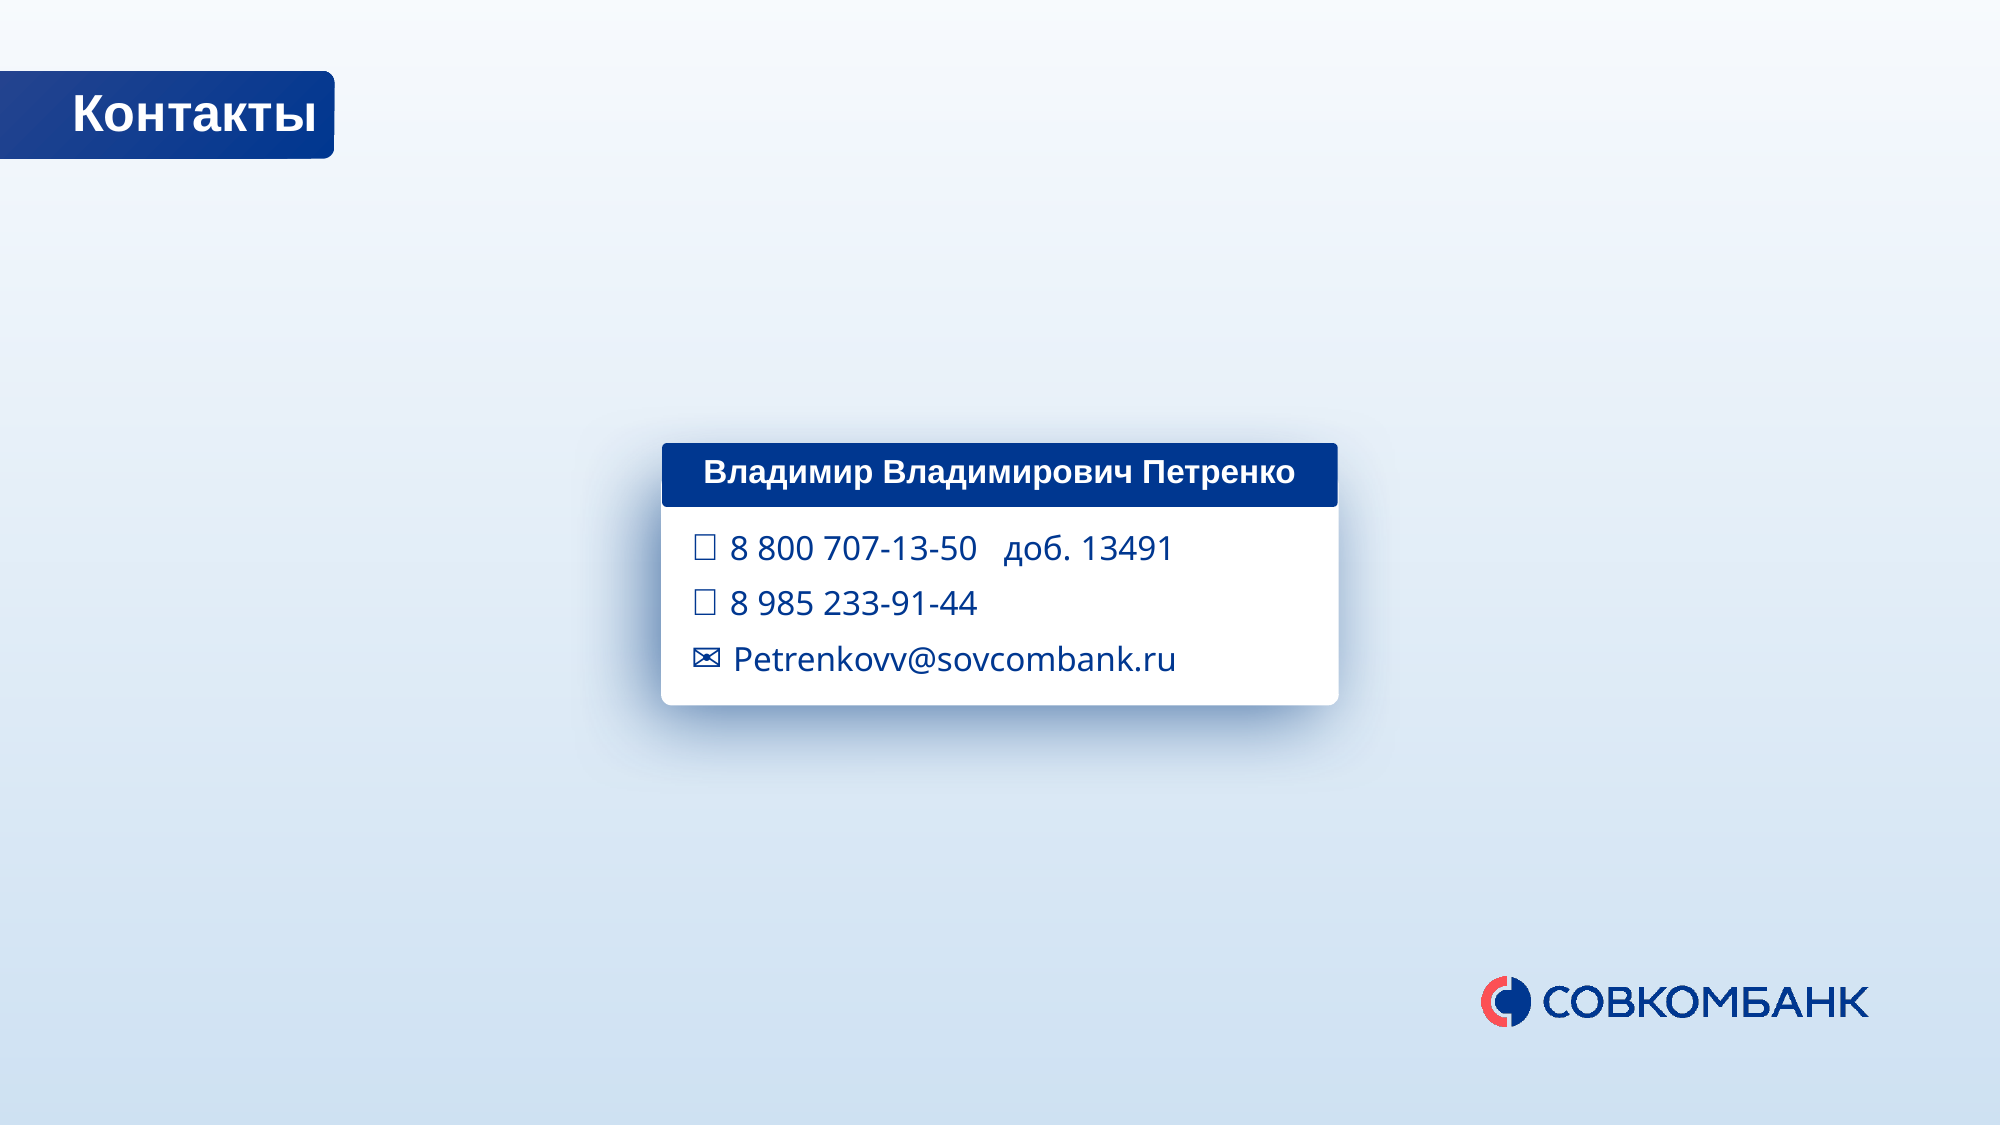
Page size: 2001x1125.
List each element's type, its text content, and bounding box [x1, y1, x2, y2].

picture [1481, 976, 1869, 1027]
text_box Контакты [57, 71, 335, 159]
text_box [662, 442, 1338, 705]
text_box [0, 70, 328, 160]
